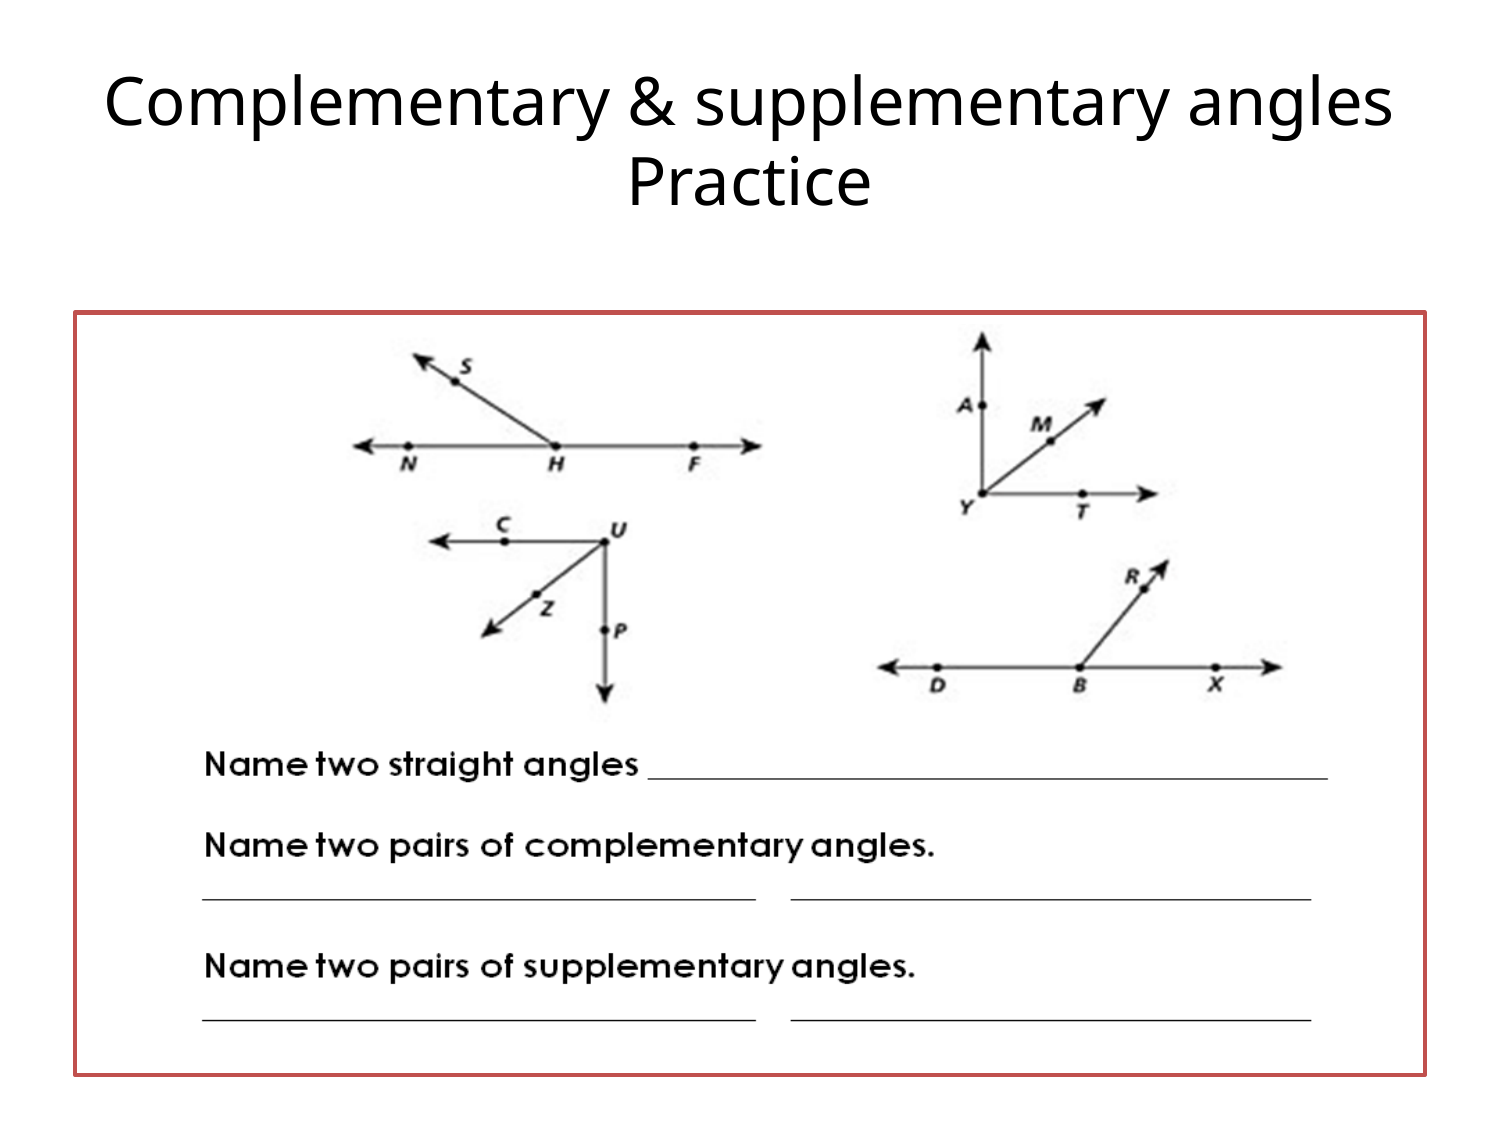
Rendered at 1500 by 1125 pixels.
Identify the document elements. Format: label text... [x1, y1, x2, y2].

text_box [73, 310, 1427, 1077]
title Complementary & supplementary angles Practice [75, 45, 1425, 233]
picture [99, 324, 1413, 1038]
